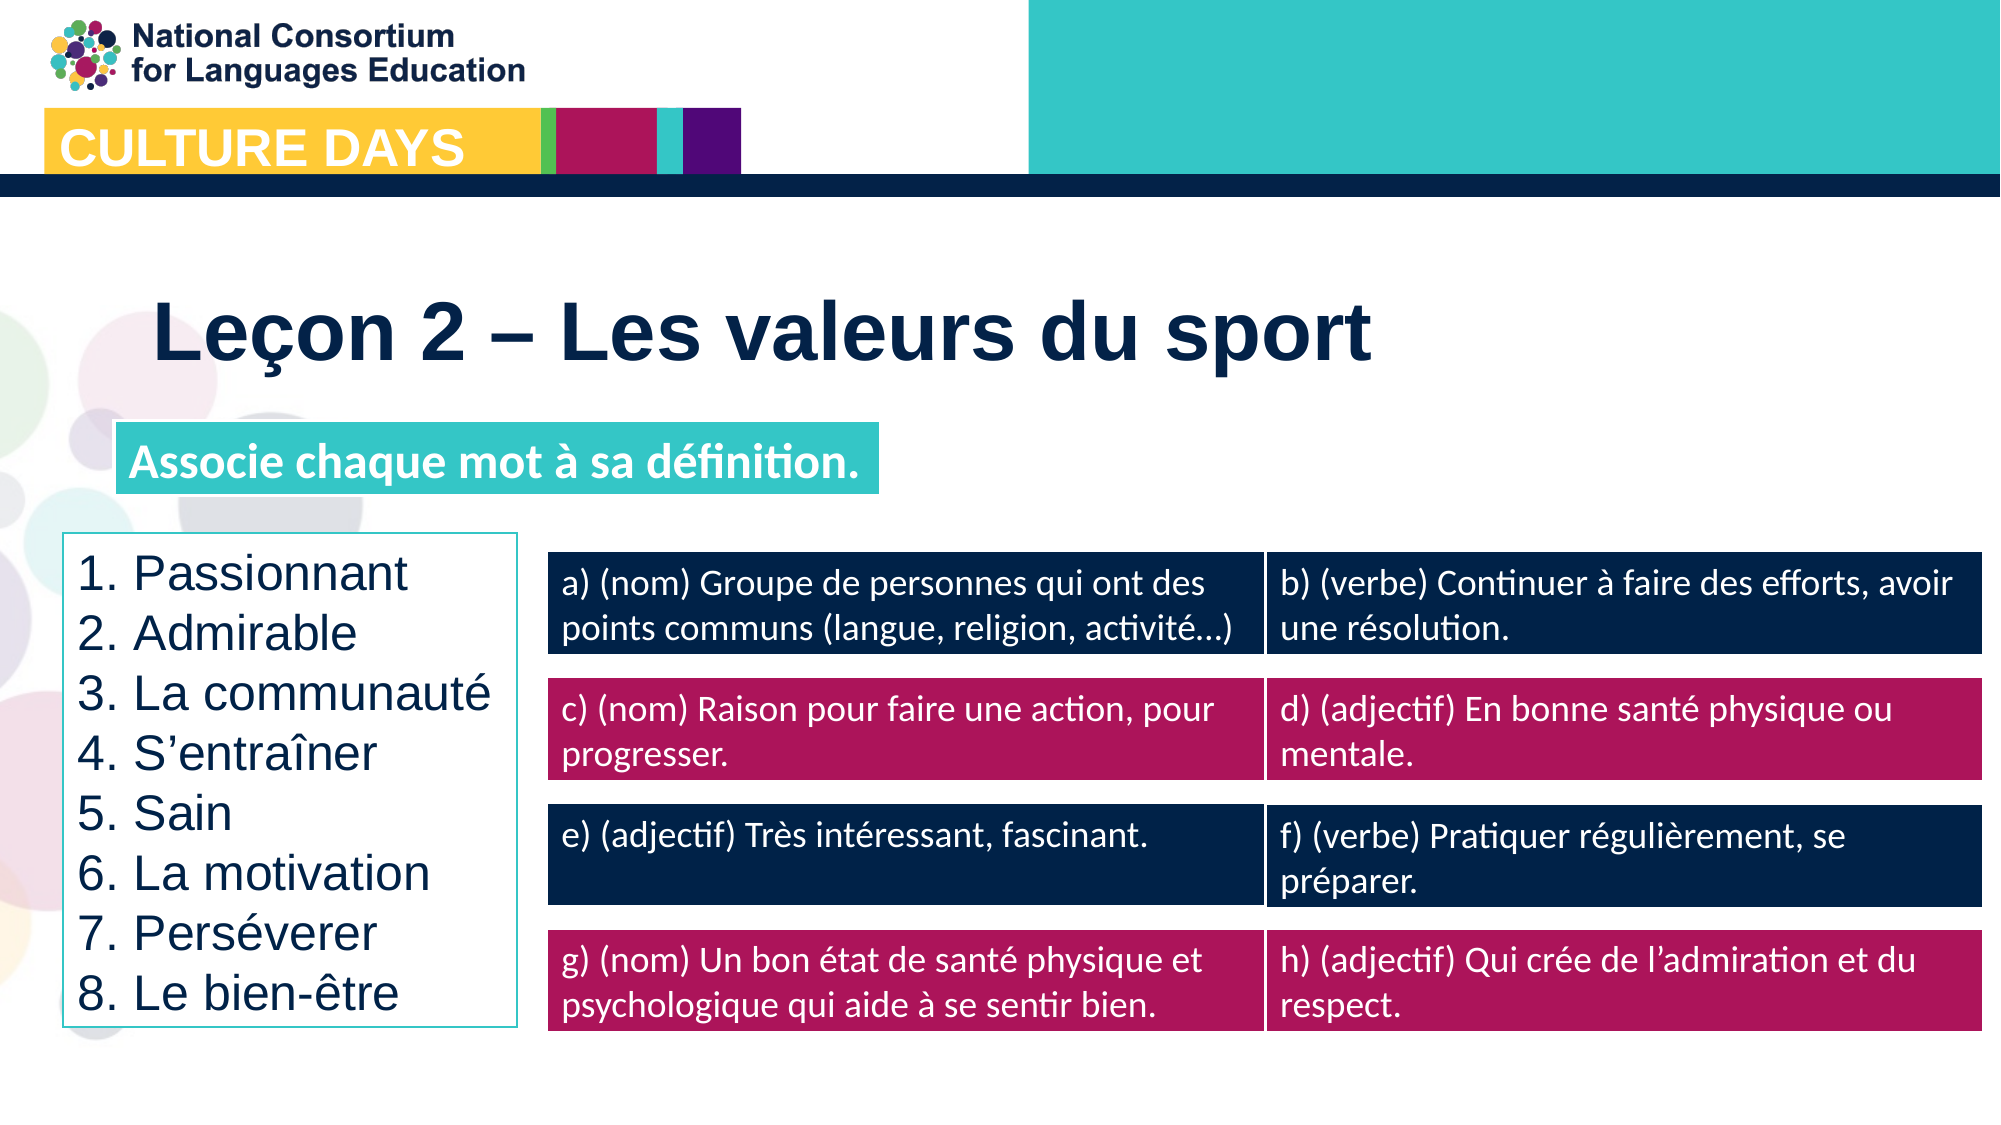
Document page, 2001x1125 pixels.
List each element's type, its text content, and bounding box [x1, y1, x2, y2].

text_box b) (verbe) Continuer à faire des efforts, avoir une résolution. [1264, 549, 1985, 657]
text_box g) (nom) Un bon état de santé physique et psychologique qui aide à se sentir bien. [545, 926, 1264, 1034]
text_box f) (verbe) Pratiquer régulièrement, se préparer. [1264, 802, 1985, 910]
text_box c) (nom) Raison pour faire une action, pour progresser. [545, 675, 1264, 783]
text_box Passionnant Admirable La communauté S’entraîner Sain La motivation Perséverer Le bien-être [62, 532, 518, 1028]
text_box h) (adjectif) Qui crée de l’admiration et du respect. [1264, 926, 1985, 1034]
picture [47, 11, 536, 95]
text_box a) (nom) Groupe de personnes qui ont des points communs (langue, religion, activité…) [545, 549, 1264, 657]
text_box d) (adjectif) En bonne santé physique ou mentale. [1264, 675, 1985, 783]
text_box e) (adjectif) Très intéressant, fascinant. [545, 801, 1267, 909]
title Leçon 2 – Les valeurs du sport [137, 224, 1863, 443]
text_box Associe chaque mot à sa définition. [112, 419, 882, 497]
